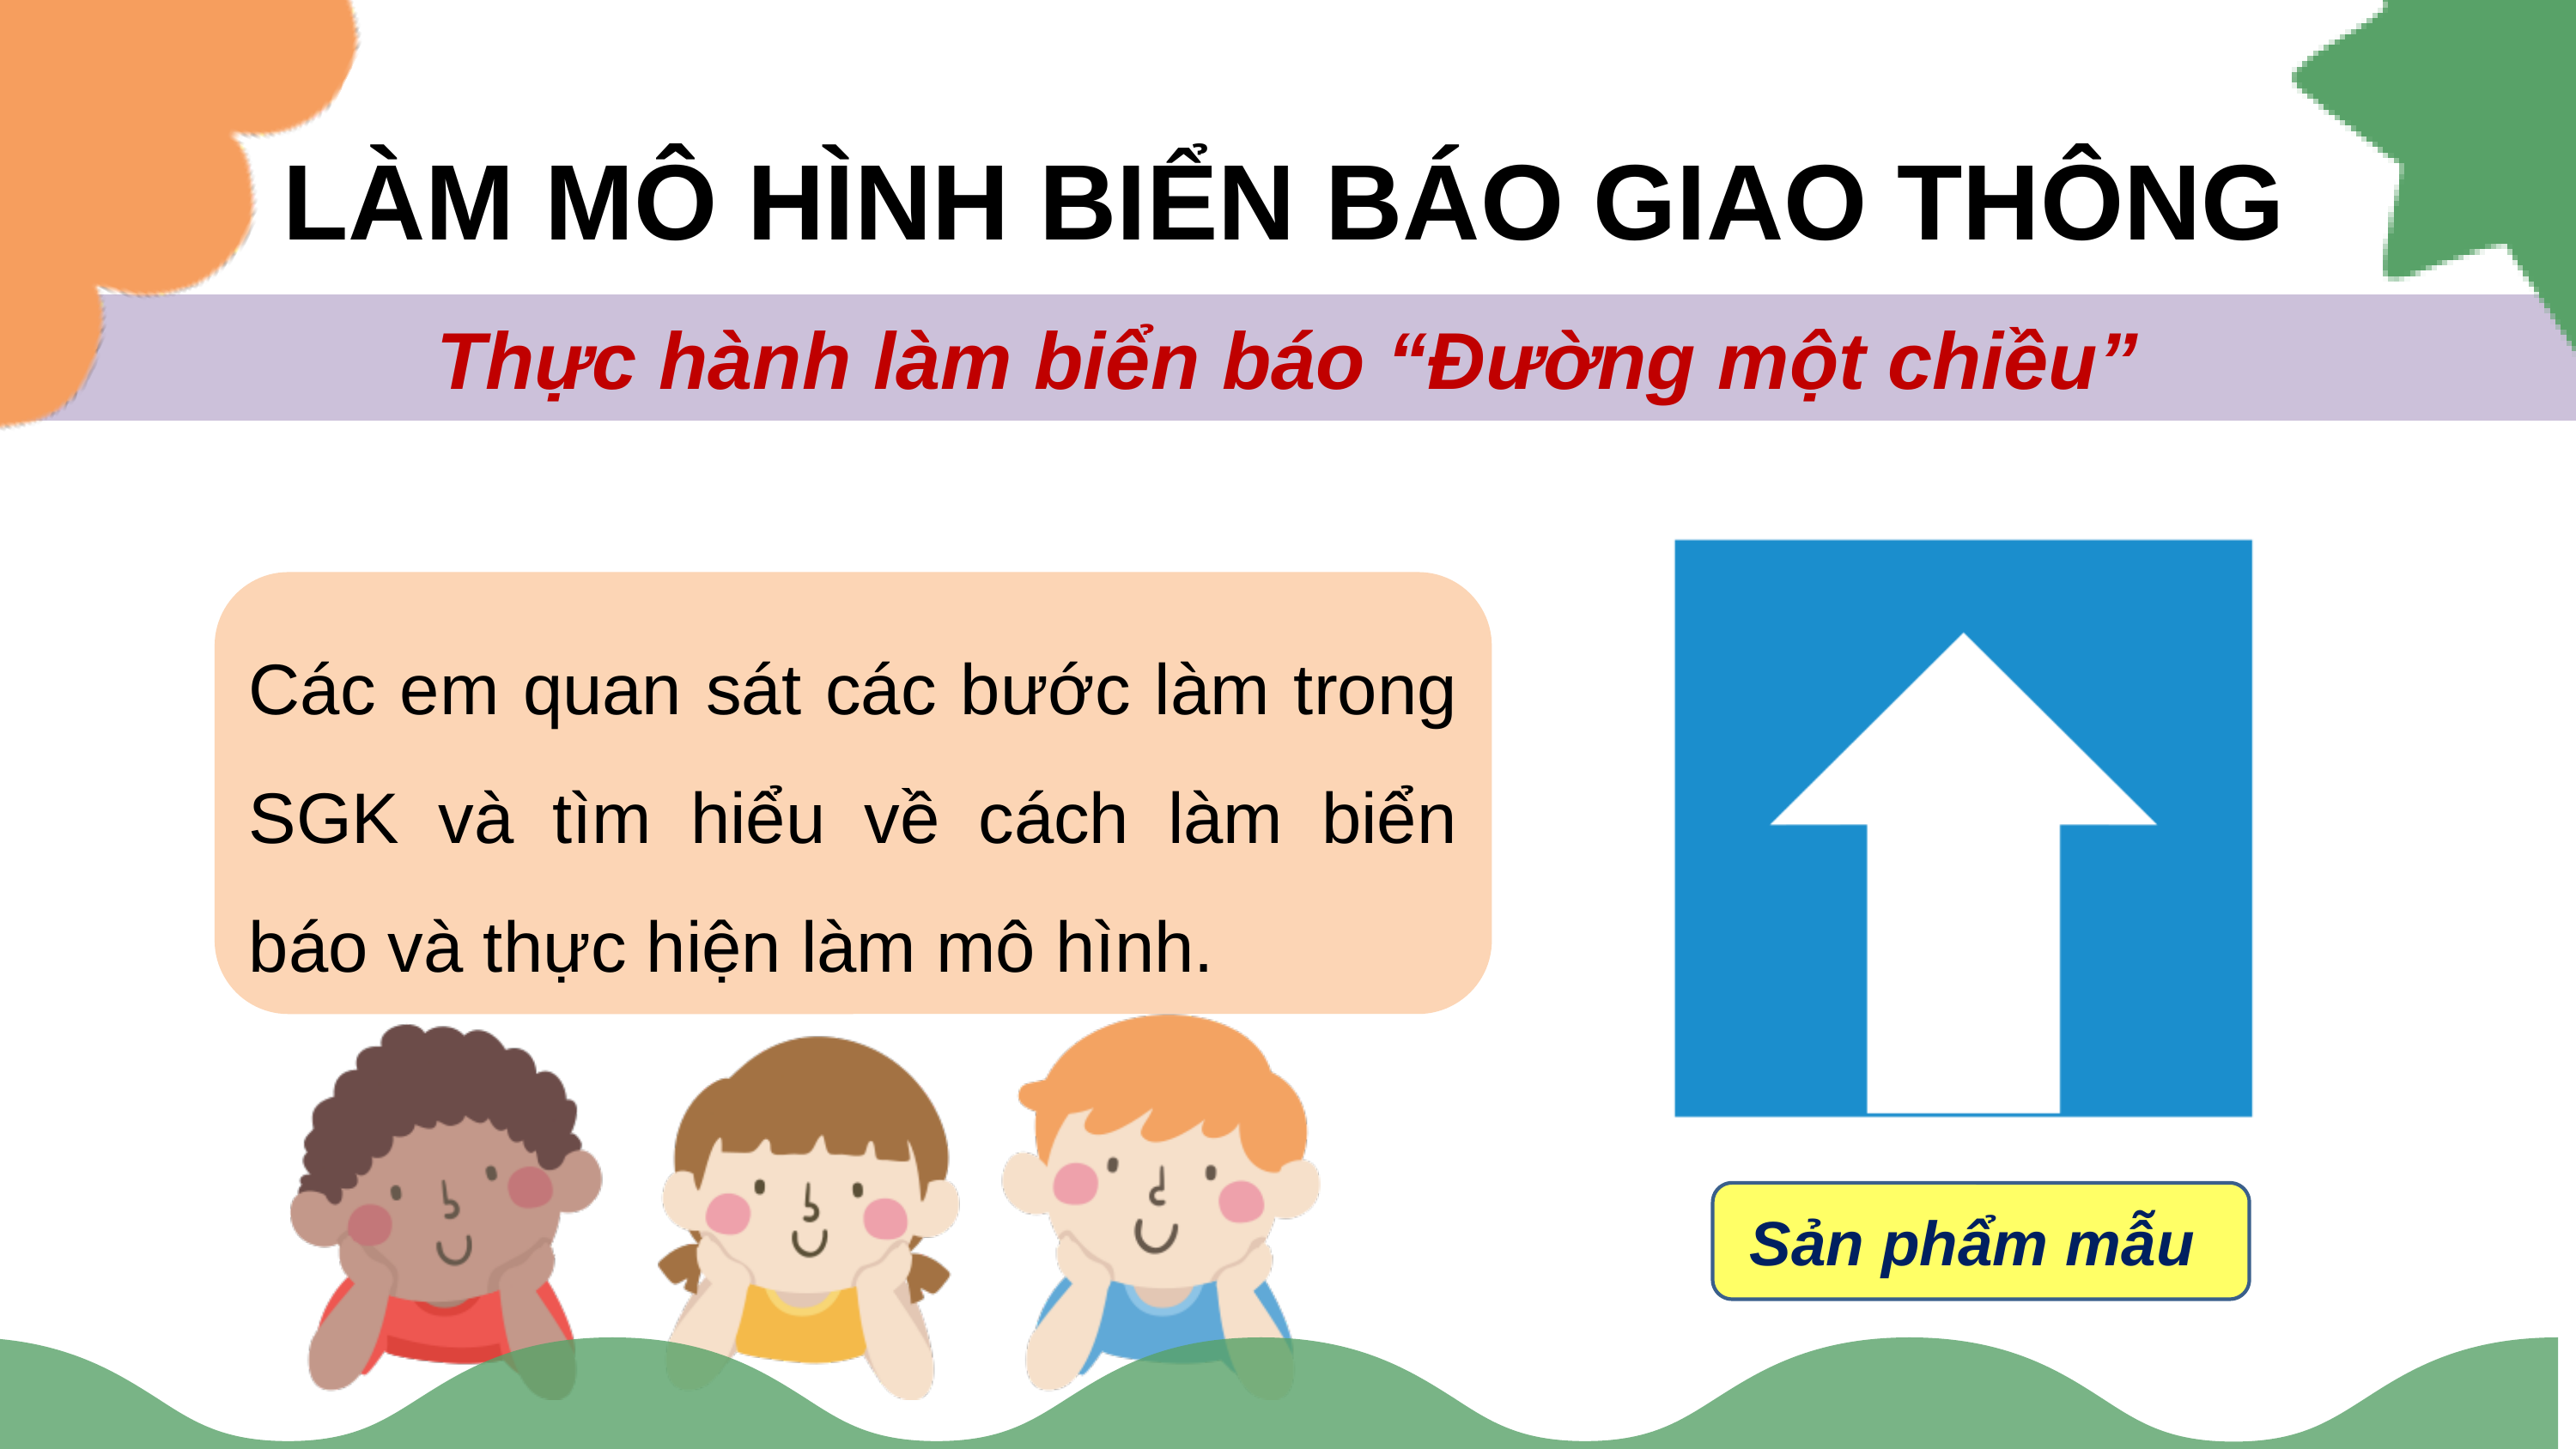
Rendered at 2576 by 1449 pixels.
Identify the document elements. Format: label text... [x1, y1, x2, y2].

text_box Các em quan sát các bước làm trong SGK và tìm hiểu về cách làm biển báo và thực hiện làm mô hình. [214, 572, 1492, 1015]
picture [2292, 0, 2576, 358]
picture [0, 0, 383, 524]
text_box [1643, 477, 2319, 1300]
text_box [0, 1303, 2559, 1449]
text_box LÀM MÔ HÌNH BIỂN BÁO GIAO THÔNG [307, 125, 2287, 268]
text_box Thực hành làm biển báo “Đường một chiều” [306, 294, 2576, 421]
picture [289, 975, 1321, 1303]
